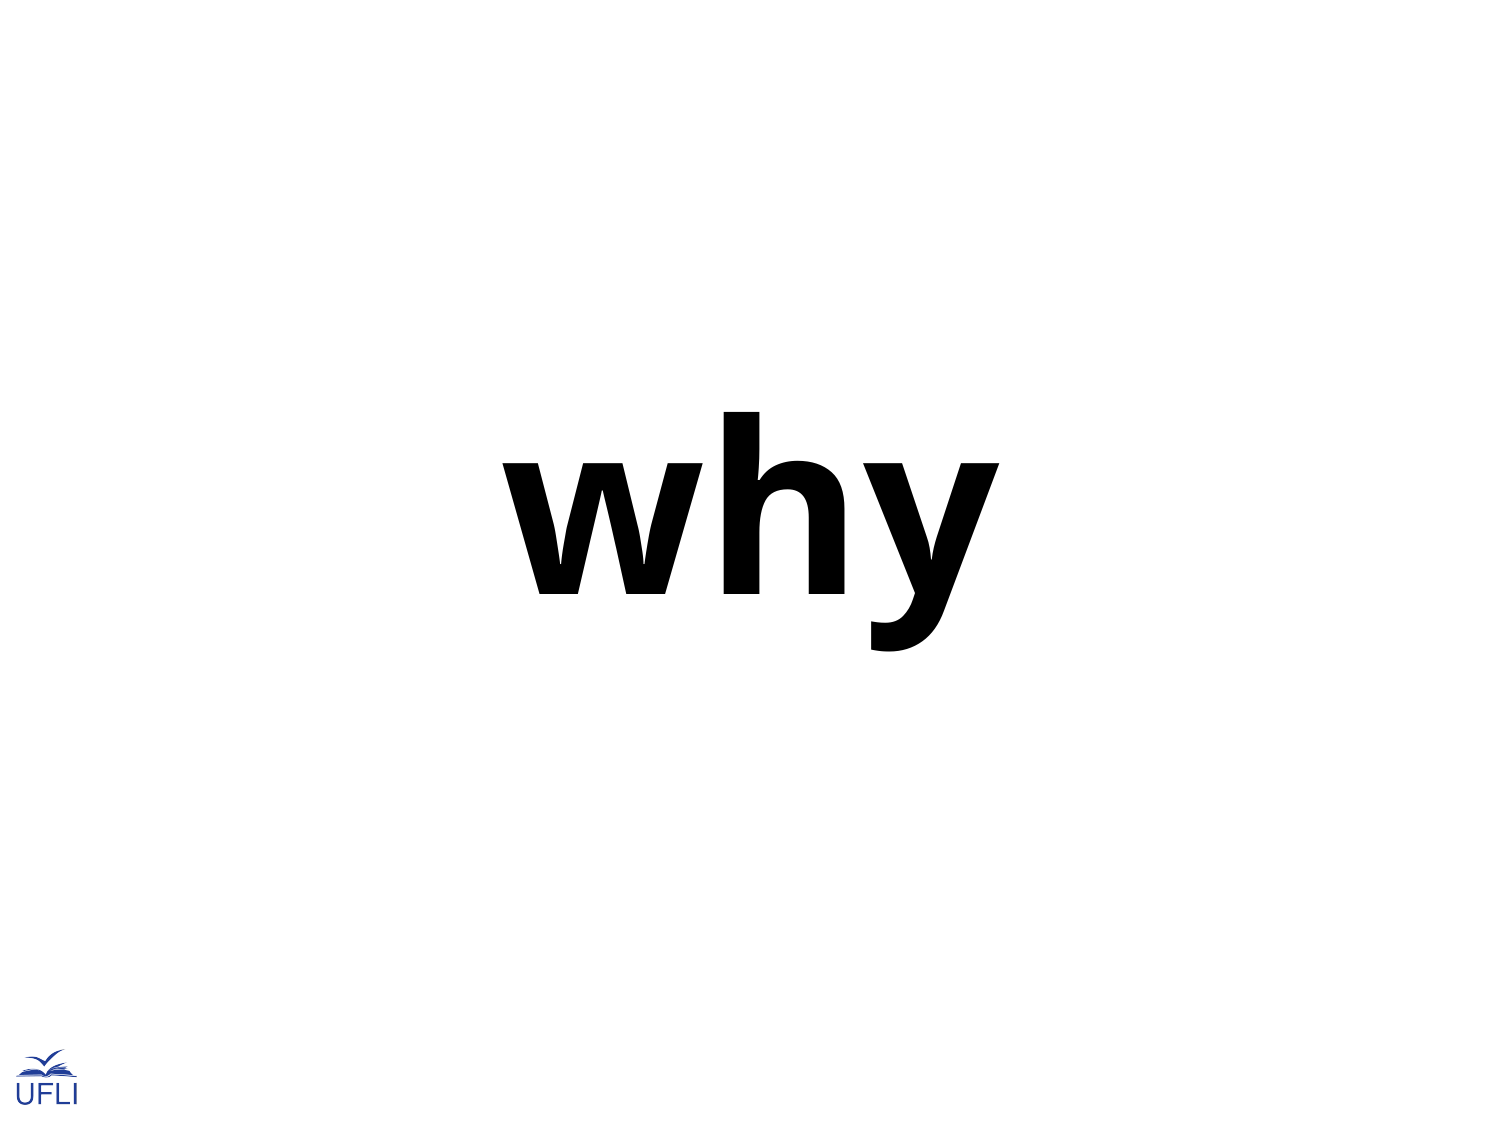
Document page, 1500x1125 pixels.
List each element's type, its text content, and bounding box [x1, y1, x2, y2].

text_box why [0, 347, 1500, 650]
picture [12, 1047, 81, 1108]
